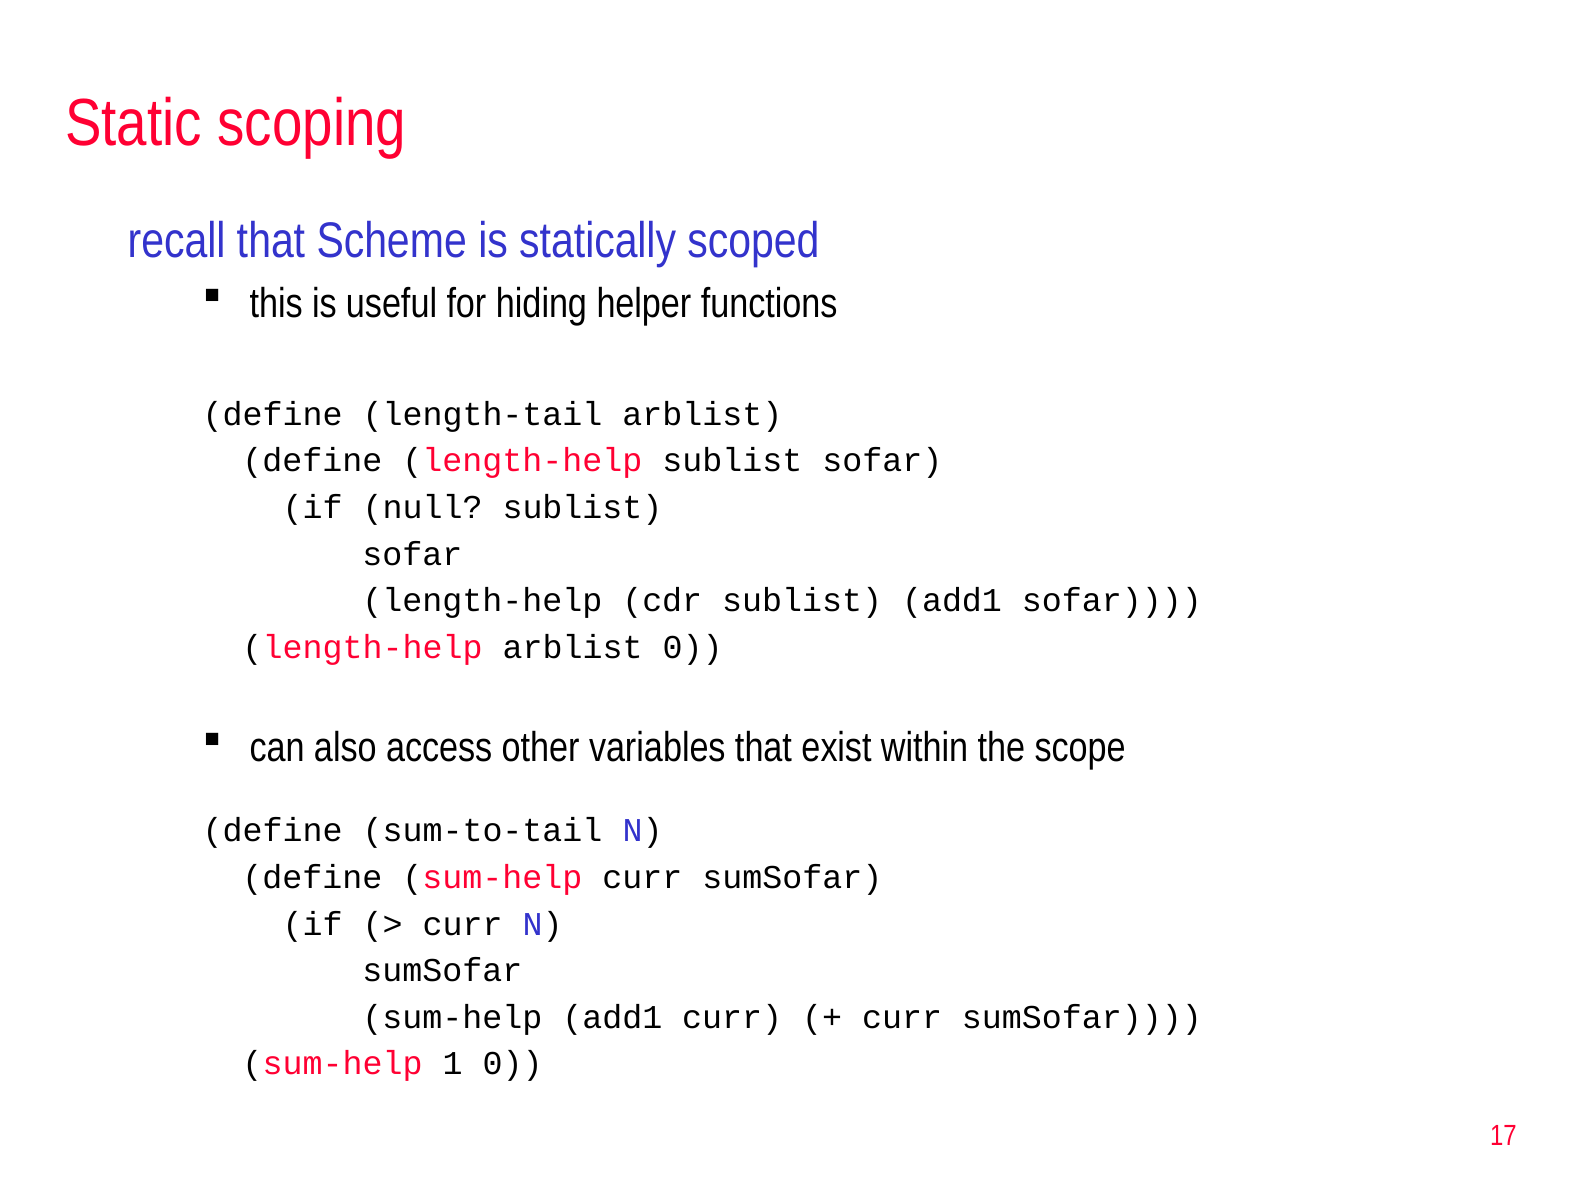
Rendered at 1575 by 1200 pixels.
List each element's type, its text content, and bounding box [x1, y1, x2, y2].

slide_number 17 [1203, 1092, 1532, 1174]
title Static scoping [50, 62, 1538, 175]
list recall that Scheme is statically scoped this is useful for hiding helper functions (define (length-tail arblist) (define (length-help sublist sofar) (if (null? sublist) sofar (length-help (cdr sublist) (add1 sofar)))) (length-help arblist 0)) can also access other variables that exist within the scope (define (sum-to-tail N) (define (sum-help curr sumSofar) (if (> curr N) sumSofar (sum-help (add1 curr) (+ curr sumSofar)))) (sum-help 1 0)) [112, 200, 1541, 1088]
